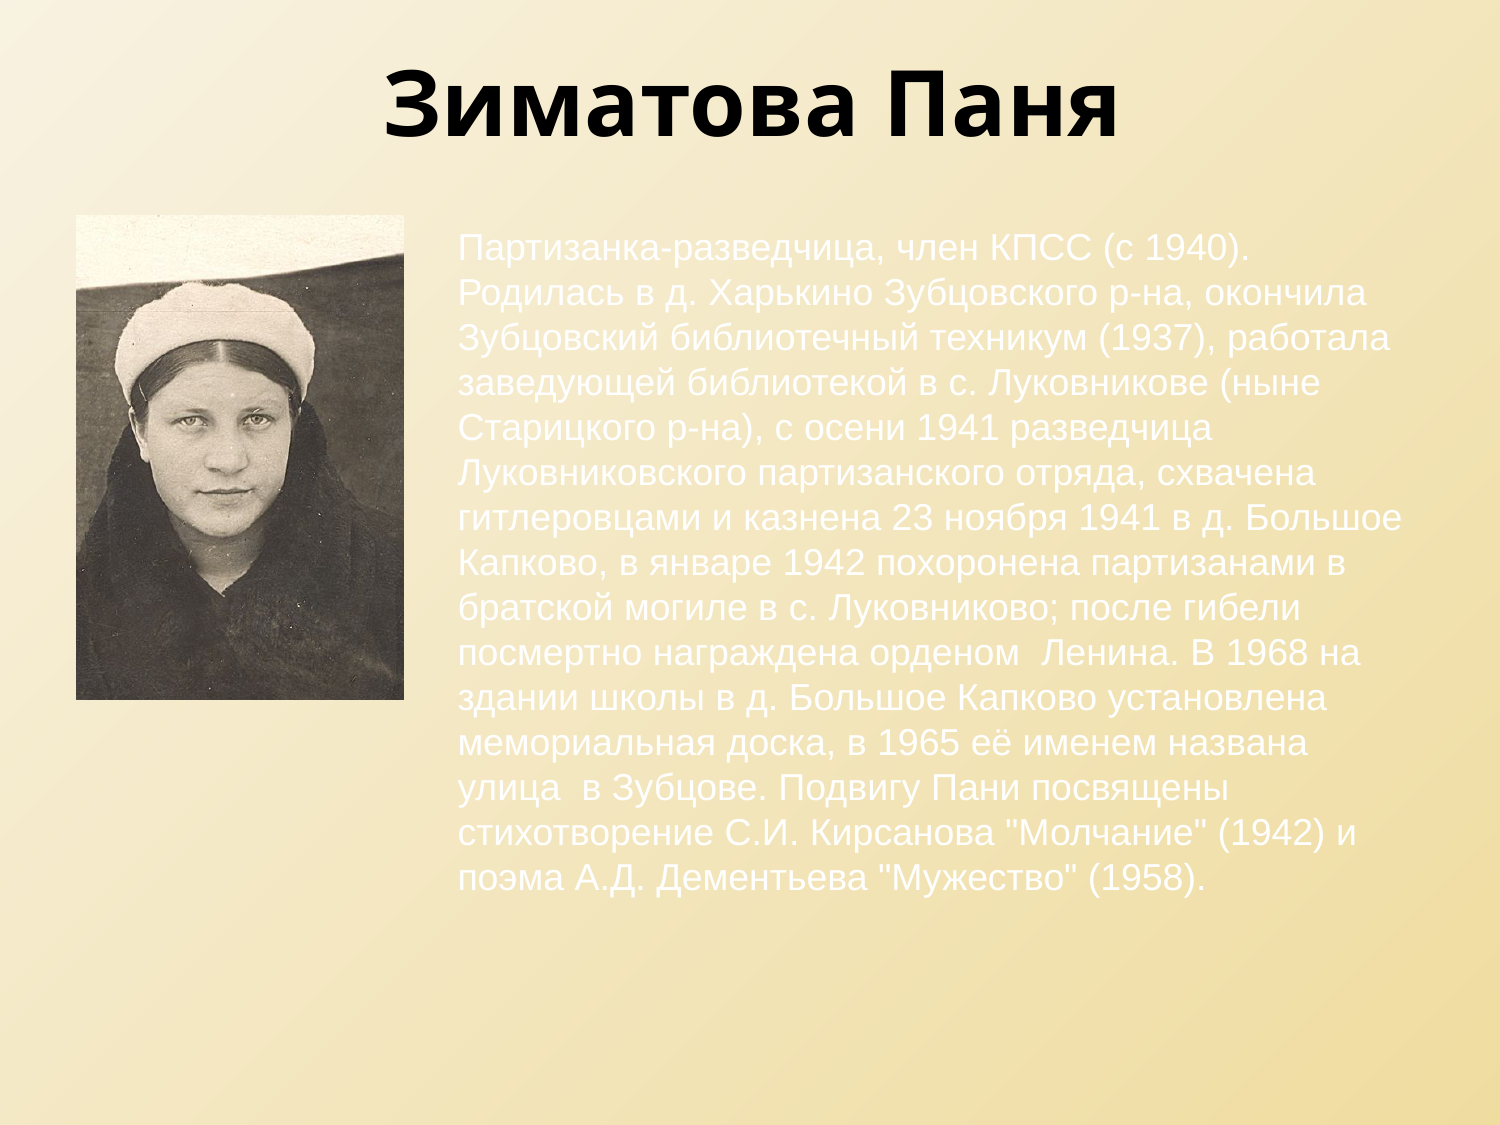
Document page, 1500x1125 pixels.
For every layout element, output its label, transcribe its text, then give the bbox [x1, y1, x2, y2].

title Зиматова Паня [55, 19, 1451, 180]
text_box Партизанка-разведчица, член КПСС (с 1940). Родилась в д. Харькино Зубцовского р-на, окончила Зубцовский библиотечный техникум (1937), работала заведующей библиотекой в с. Луковникове (ныне Старицкого р-на), с осени 1941 разведчица Луковниковского партизанского отряда, схвачена гитлеровцами и казнена 23 ноября 1941 в д. Большое Капково, в январе 1942 похоронена партизанами в братской могиле в с. Луковниково; после гибели посмертно награждена орденом Ленина. В 1968 на здании школы в д. Большое Капково установлена мемориальная доска, в 1965 её именем названа улица в Зубцове. Подвигу Пани посвящены стихотворение С.И. Кирсанова "Молчание" (1942) и поэма А.Д. Дементьева "Мужество" (1958). [442, 215, 1435, 905]
picture [76, 214, 404, 700]
